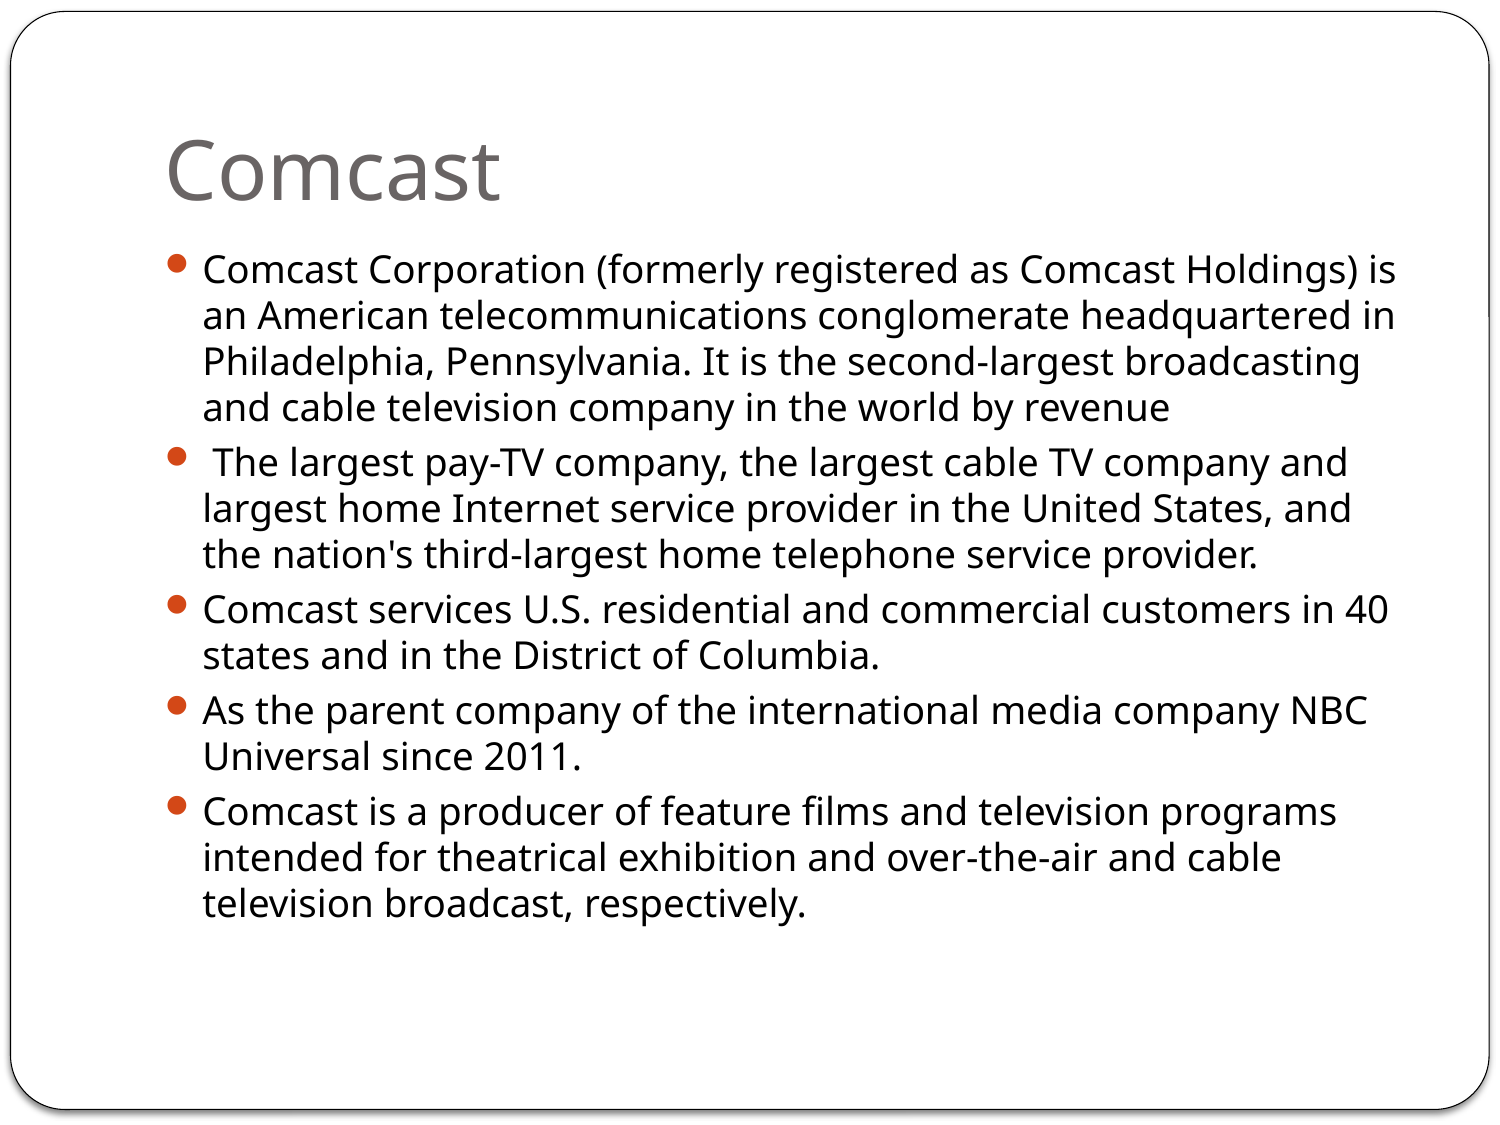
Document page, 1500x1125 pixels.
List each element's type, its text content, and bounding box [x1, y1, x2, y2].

title Comcast [150, 45, 1425, 233]
list Comcast Corporation (formerly registered as Comcast Holdings) is an American telecommunications conglomerate headquartered in Philadelphia, Pennsylvania. It is the second-largest broadcasting and cable television company in the world by revenue The largest pay-TV company, the largest cable TV company and largest home Internet service provider in the United States, and the nation's third-largest home telephone service provider. Comcast services U.S. residential and commercial customers in 40 states and in the District of Columbia. As the parent company of the international media company NBC Universal since 2011. Comcast is a producer of feature films and television programs intended for theatrical exhibition and over-the-air and cable television broadcast, respectively. [150, 237, 1425, 988]
